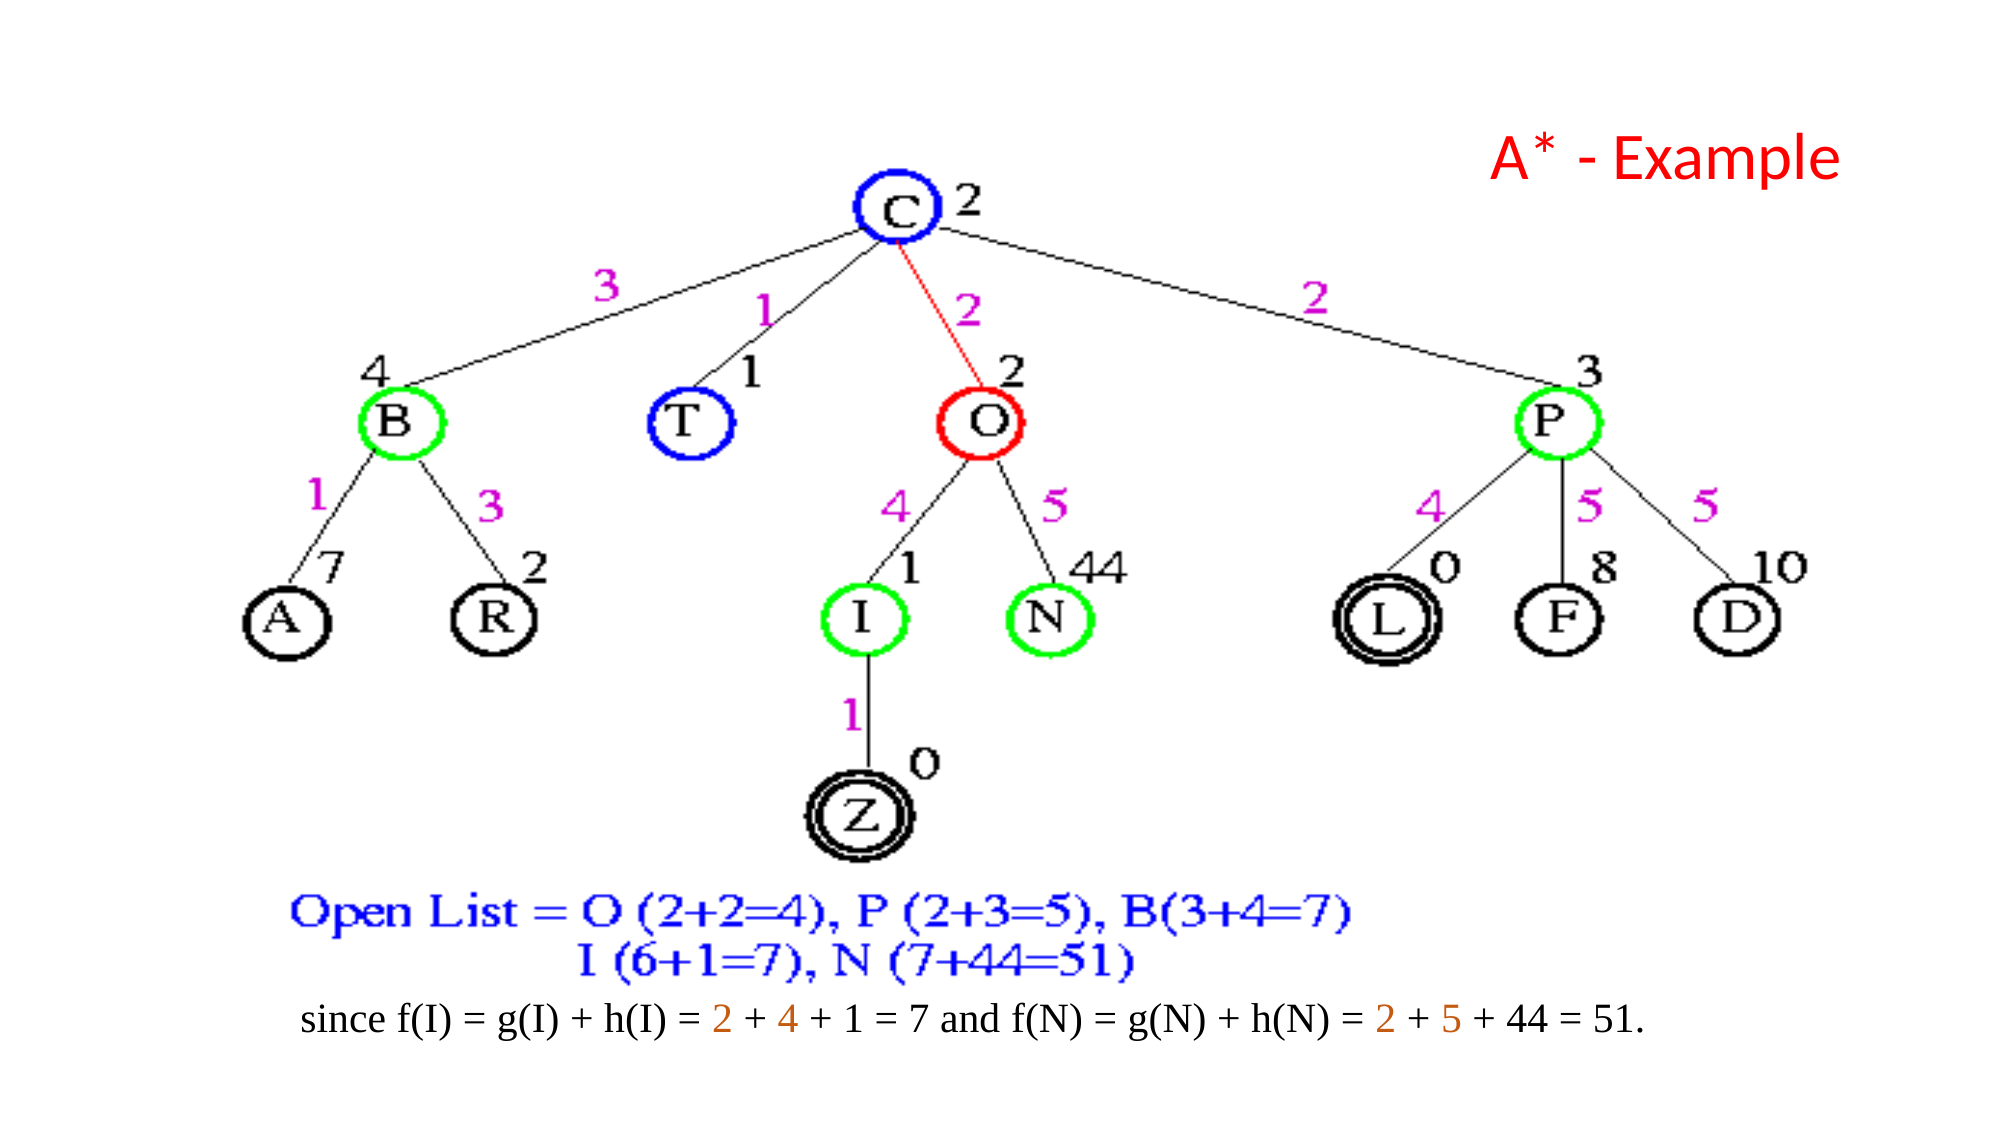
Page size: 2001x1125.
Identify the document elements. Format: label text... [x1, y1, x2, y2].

text_box A* - Example [1475, 76, 1873, 239]
picture [229, 140, 1854, 1058]
